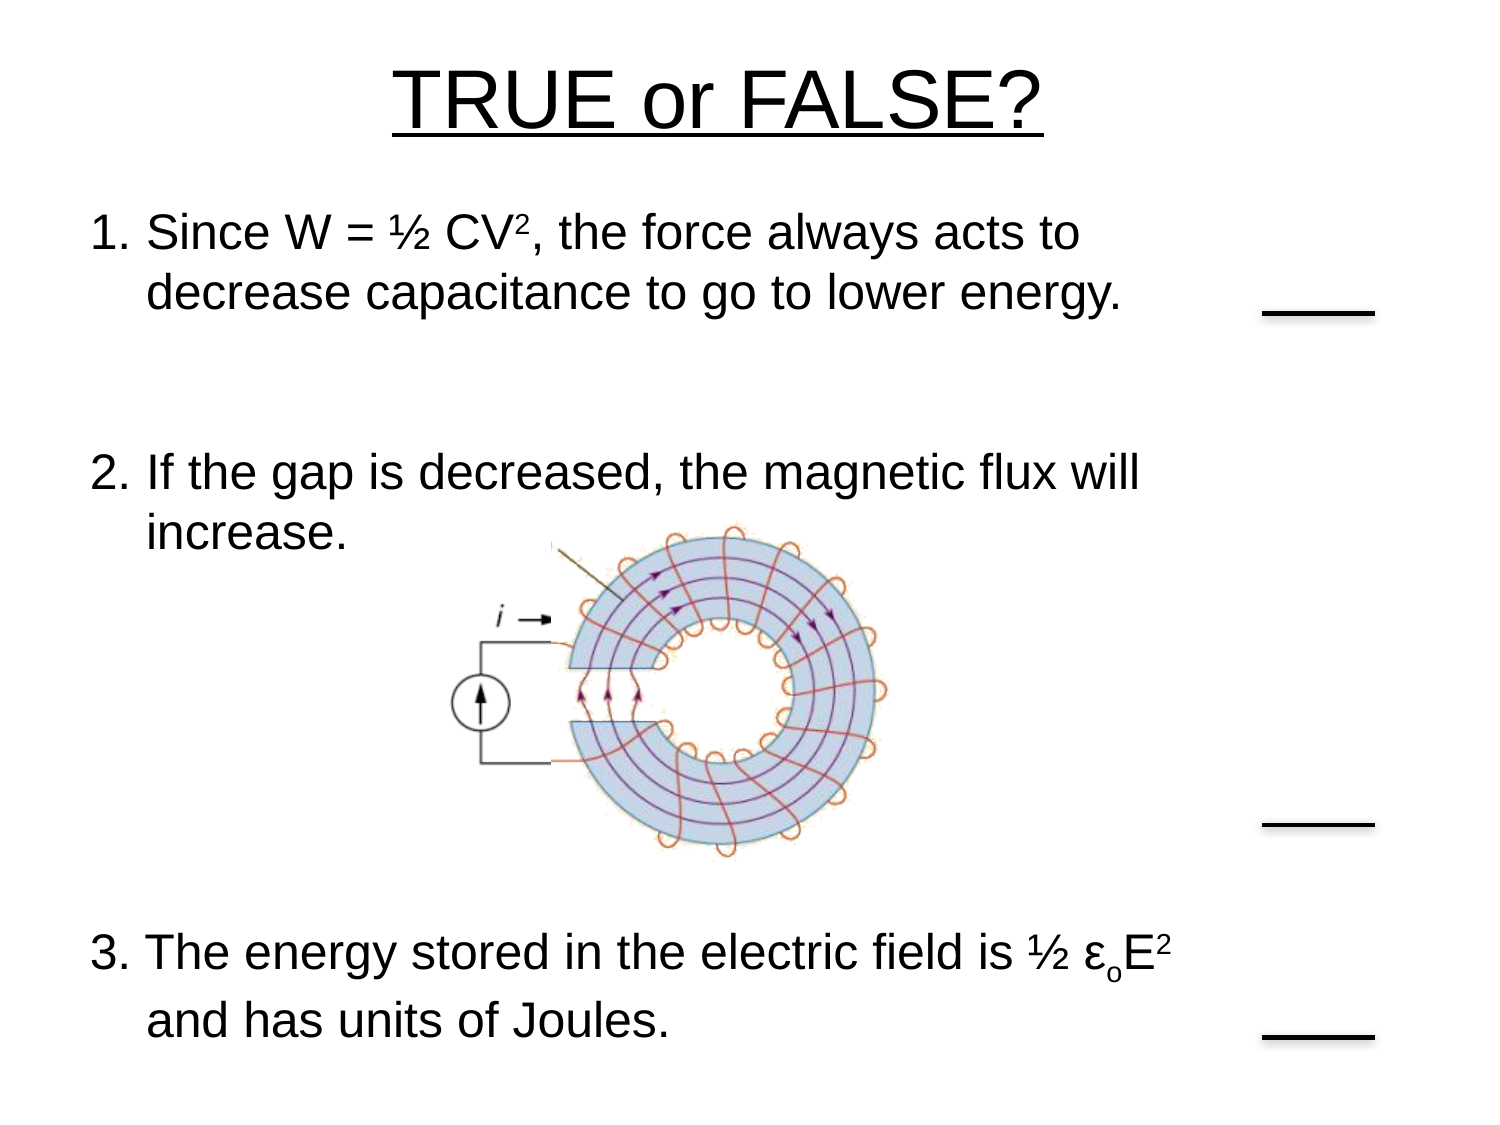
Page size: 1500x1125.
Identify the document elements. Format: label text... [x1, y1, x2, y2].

text_box Since W = ½ CV2, the force always acts to decrease capacitance to go to lower energy. If the gap is decreased, the magnetic flux will increase. 3. The energy stored in the electric field is ½ εoE2 and has units of Joules. [75, 192, 1238, 1056]
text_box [437, 520, 972, 863]
text_box TRUE or FALSE? [376, 37, 1059, 153]
